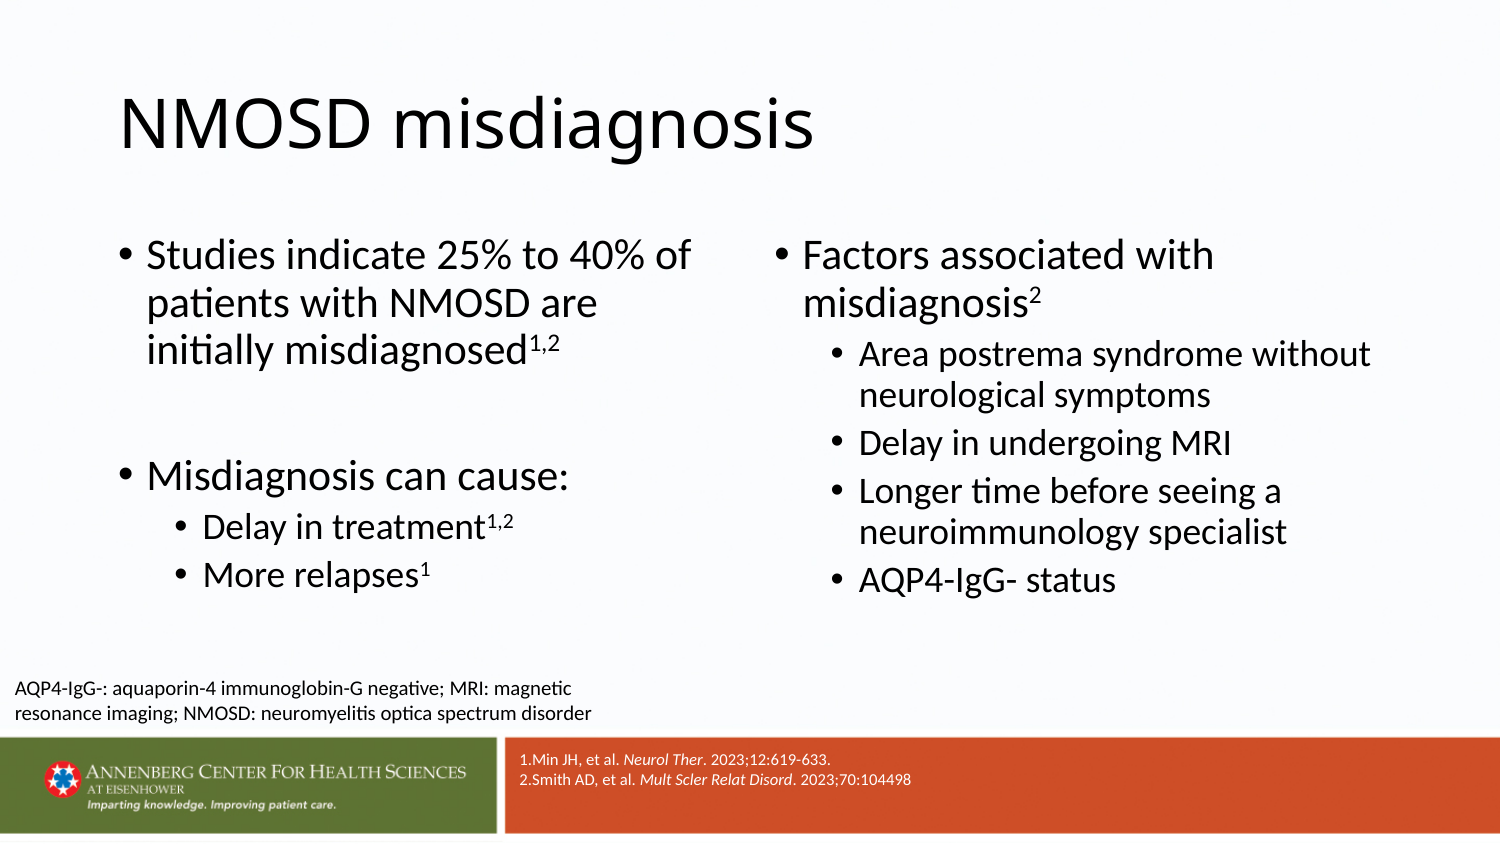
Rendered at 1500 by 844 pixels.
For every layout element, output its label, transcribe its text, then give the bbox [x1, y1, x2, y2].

text_box AQP4-IgG-: aquaporin-4 immunoglobin-G negative; MRI: magnetic resonance imaging; NMOSD: neuromyelitis optica spectrum disorder [0, 667, 638, 733]
text_box 1.Min JH, et al. Neurol Ther. 2023;12:619-633. 2.Smith AD, et al. Mult Scler Relat Disord. 2023;70:104498 [504, 741, 1133, 797]
title NMOSD misdiagnosis [103, 44, 1397, 208]
picture [0, 0, 1500, 844]
list Studies indicate 25% to 40% of patients with NMOSD are initially misdiagnosed1,2 Misdiagnosis can cause: Delay in treatment1,2 More relapses1 [103, 224, 741, 760]
list Factors associated with misdiagnosis2 Area postrema syndrome without neurological symptoms Delay in undergoing MRI Longer time before seeing a neuroimmunology specialist AQP4-IgG- status [759, 224, 1397, 760]
